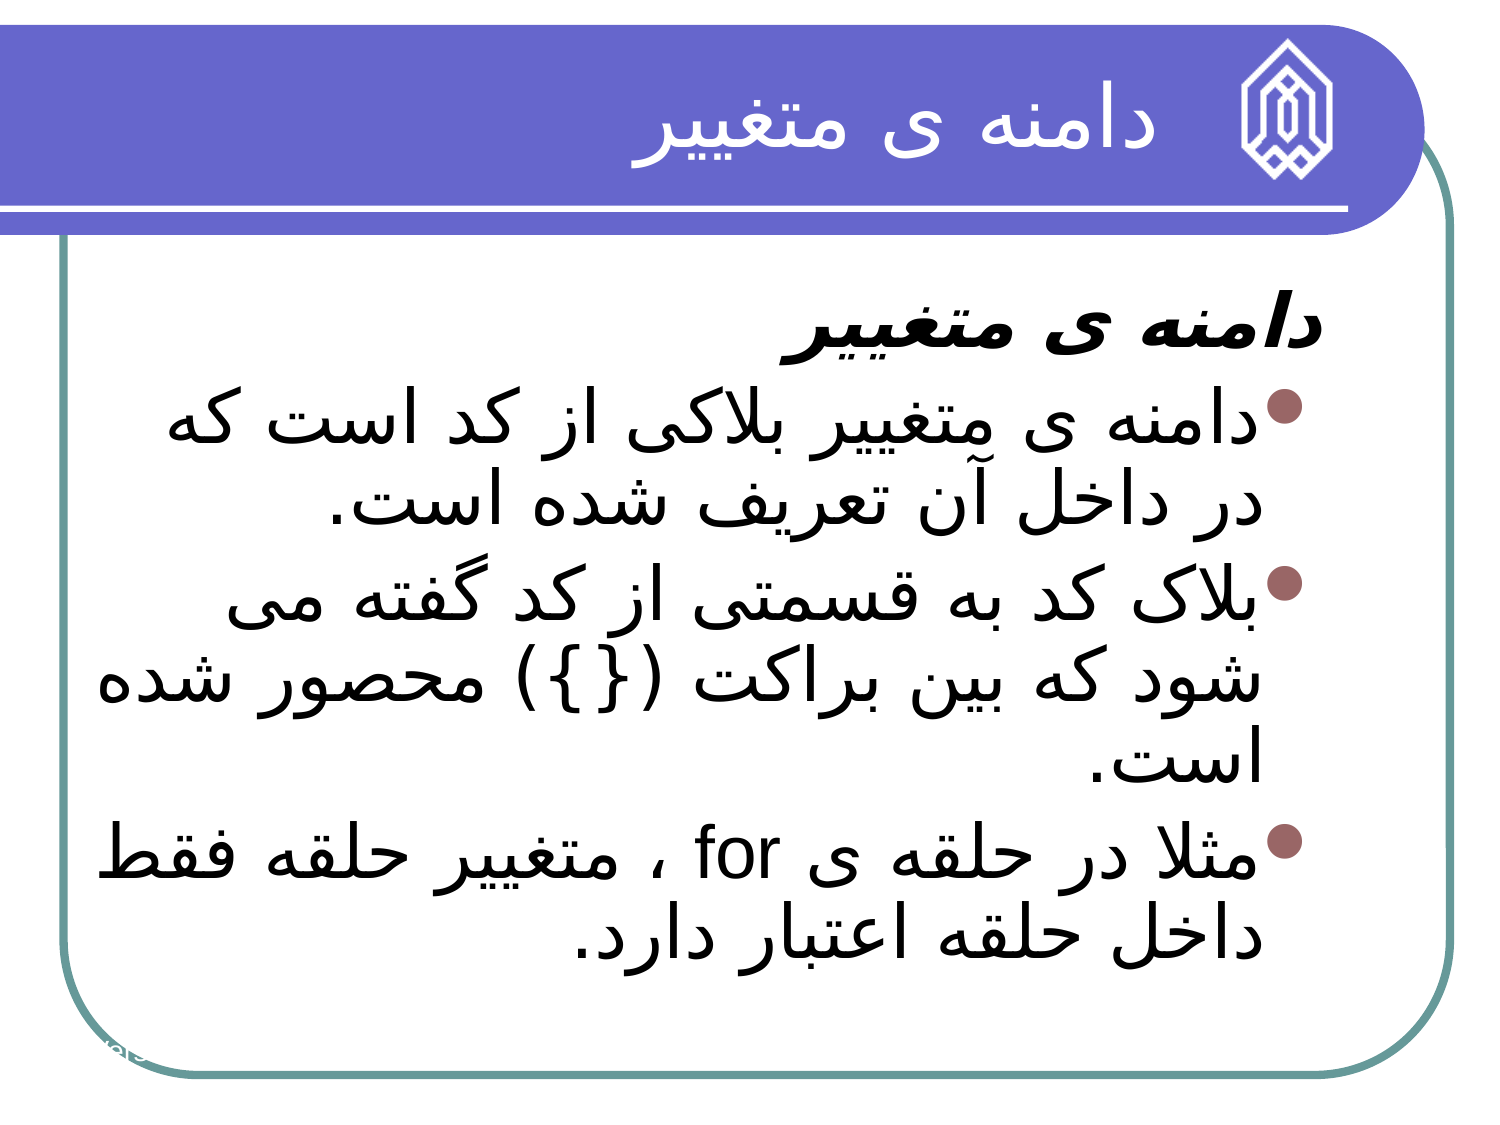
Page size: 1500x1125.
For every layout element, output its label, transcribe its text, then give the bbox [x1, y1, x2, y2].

title دامنه ی متغییر [74, 37, 1176, 188]
slide_number Version 9/10 [75, 1025, 425, 1100]
picture [1237, 37, 1336, 183]
list دامنه ی متغییر دامنه ی متغییر بلاکی از کد است که در داخل آن تعریف شده است. بلاک کد به قسمتی از کد گفته می شود که بین براکت ({}) محصور شده است. مثلا در حلقه ی for ، متغییر حلقه فقط داخل حلقه اعتبار دارد. [74, 274, 1338, 1006]
slide_number 42 [1074, 1025, 1425, 1100]
